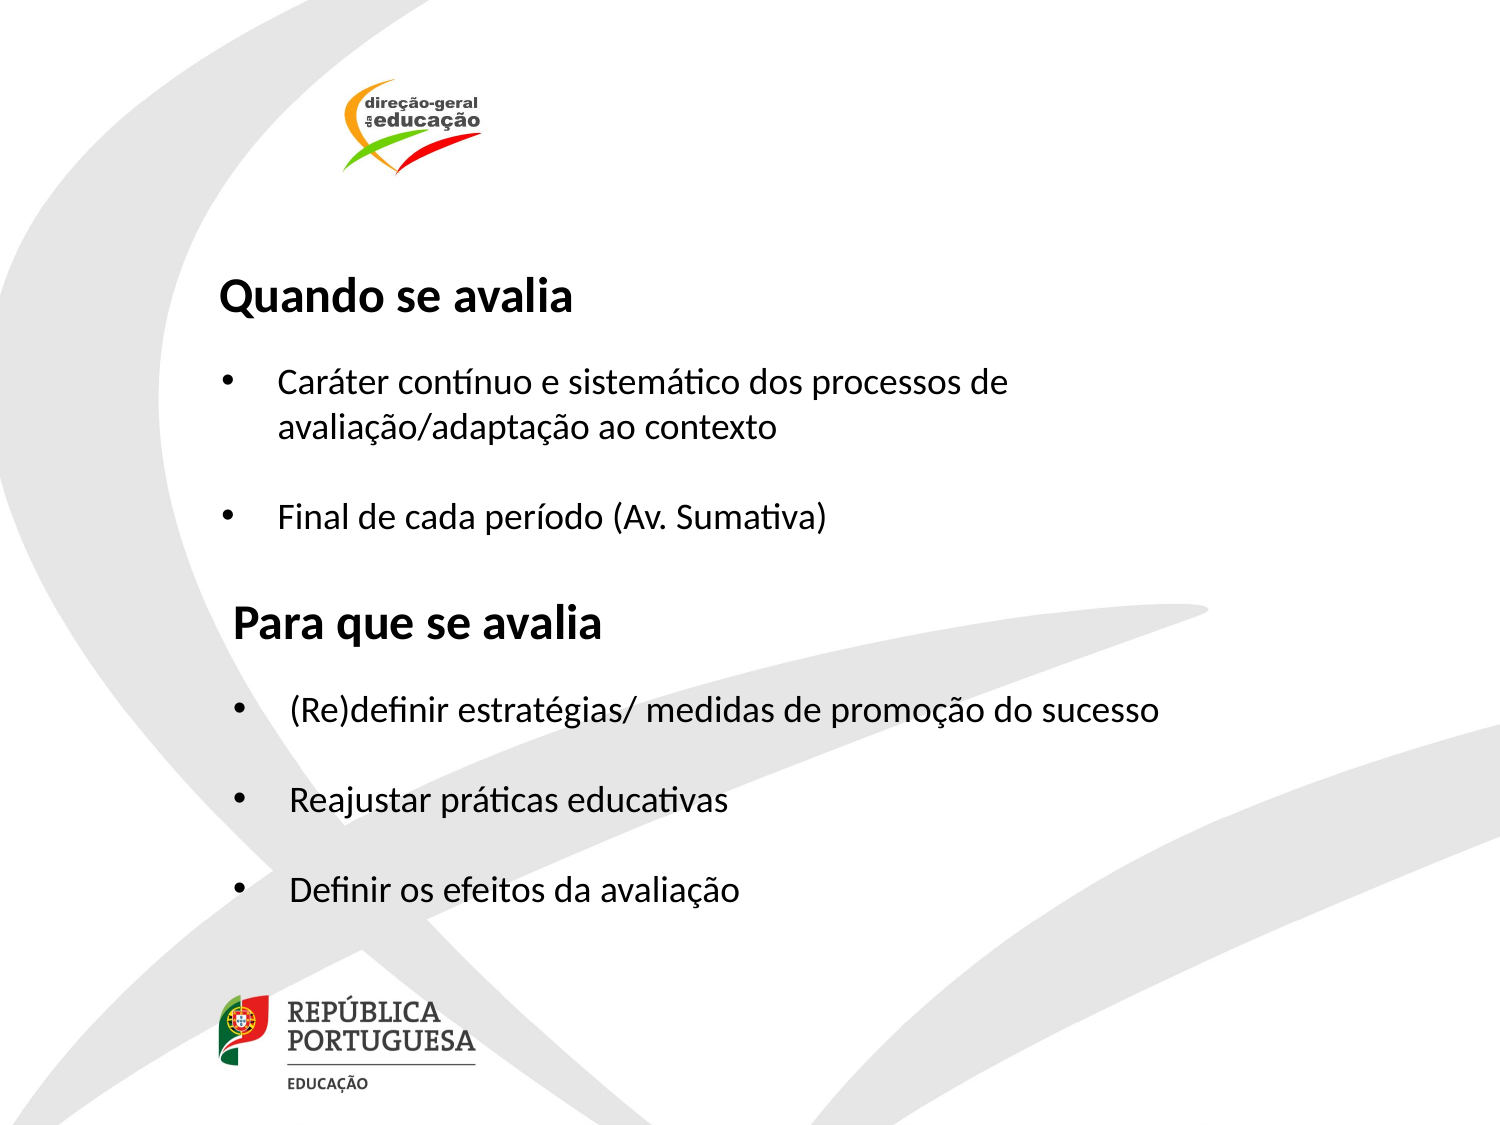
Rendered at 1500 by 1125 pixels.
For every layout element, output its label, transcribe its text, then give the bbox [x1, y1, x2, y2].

text_box Para que se avalia [218, 582, 677, 657]
text_box Quando se avalia [204, 255, 620, 330]
picture [0, 0, 1500, 1125]
text_box Caráter contínuo e sistemático dos processos de avaliação/adaptação ao contexto Final de cada período (Av. Sumativa) [206, 349, 1317, 545]
text_box (Re)definir estratégias/ medidas de promoção do sucesso Reajustar práticas educativas Definir os efeitos da avaliação [218, 678, 1282, 918]
